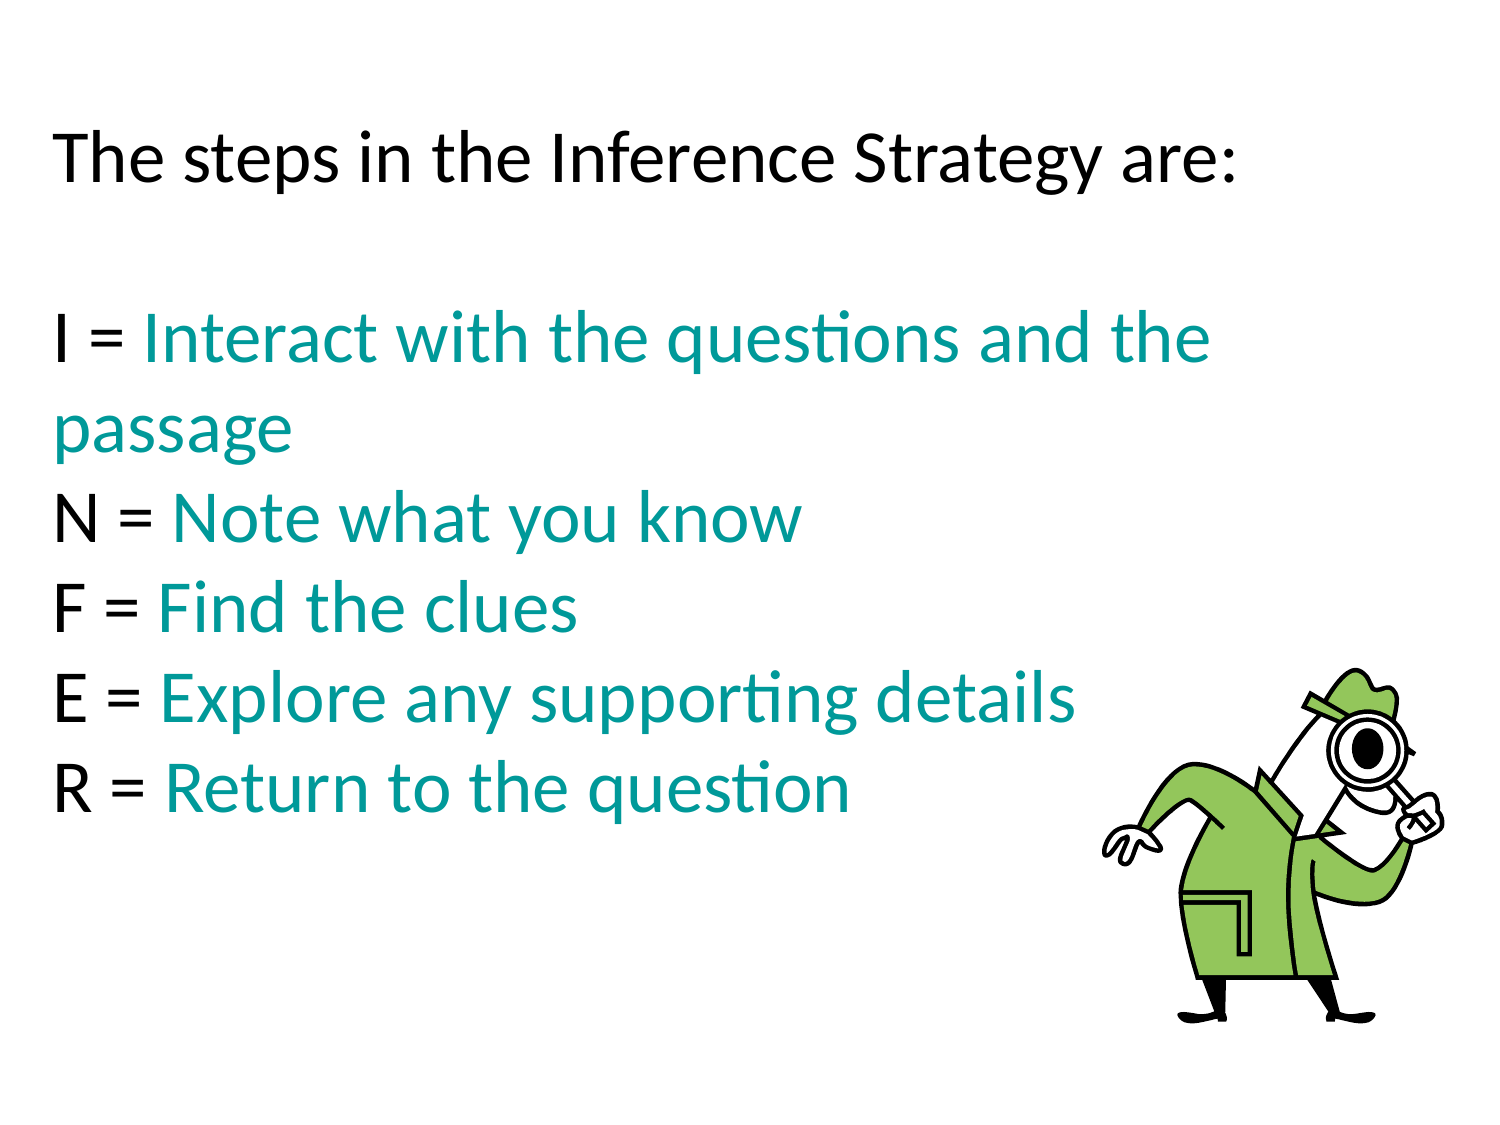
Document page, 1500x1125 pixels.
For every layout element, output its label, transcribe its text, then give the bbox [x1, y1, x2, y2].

text_box The steps in the Inference Strategy are: I = Interact with the questions and the passage N = Note what you know F = Find the clues E = Explore any supporting details R = Return to the question [37, 99, 1463, 835]
picture [1099, 662, 1446, 1026]
